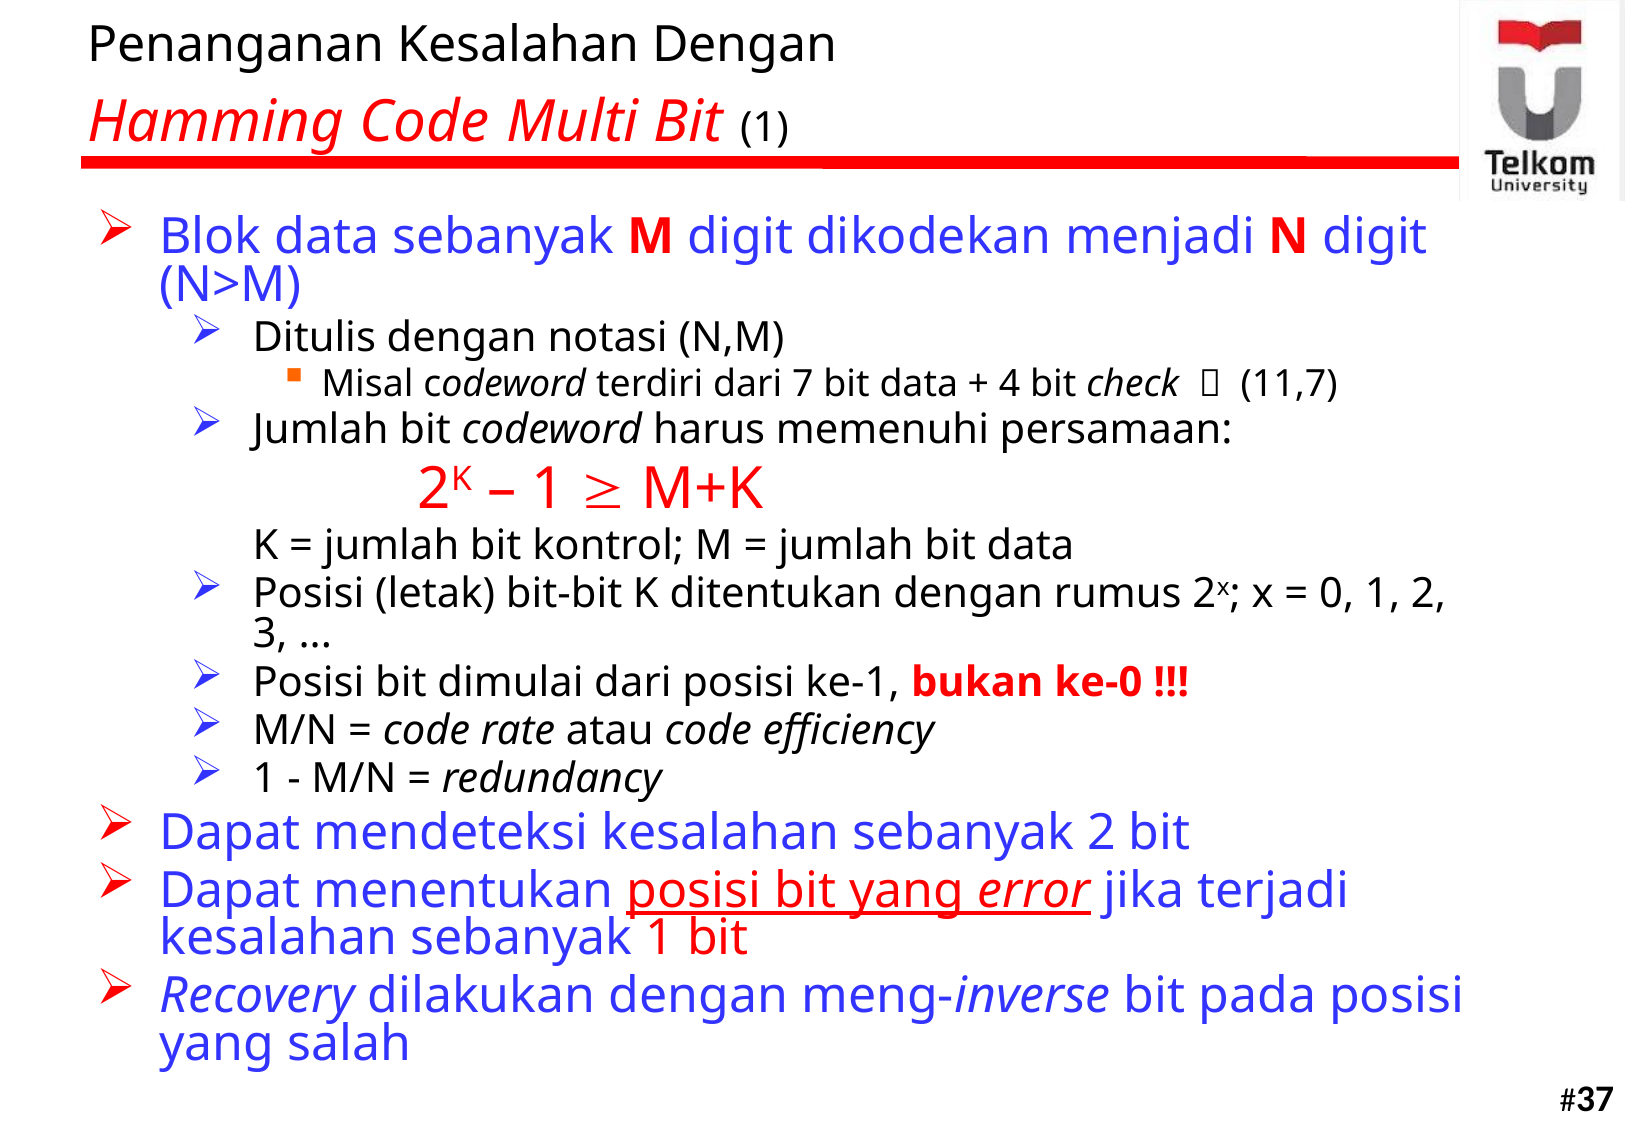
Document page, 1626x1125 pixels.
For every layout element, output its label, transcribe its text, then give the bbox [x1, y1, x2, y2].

picture [1459, 0, 1625, 201]
list Blok data sebanyak M digit dikodekan menjadi N digit (N>M) Ditulis dengan notasi (N,M) Misal codeword terdiri dari 7 bit data + 4 bit check  (11,7) Jumlah bit codeword harus memenuhi persamaan: 2K – 1  M+K K = jumlah bit kontrol; M = jumlah bit data Posisi (letak) bit-bit K ditentukan dengan rumus 2x; x = 0, 1, 2, 3, ... Posisi bit dimulai dari posisi ke-1, bukan ke-0 !!! M/N = code rate atau code efficiency 1 - M/N = redundancy Dapat mendeteksi kesalahan sebanyak 2 bit Dapat menentukan posisi bit yang error jika terjadi kesalahan sebanyak 1 bit Recovery dilakukan dengan meng-inverse bit pada posisi yang salah [80, 207, 1544, 1076]
title Penanganan Kesalahan Dengan Hamming Code Multi Bit (1) [71, 24, 1531, 163]
